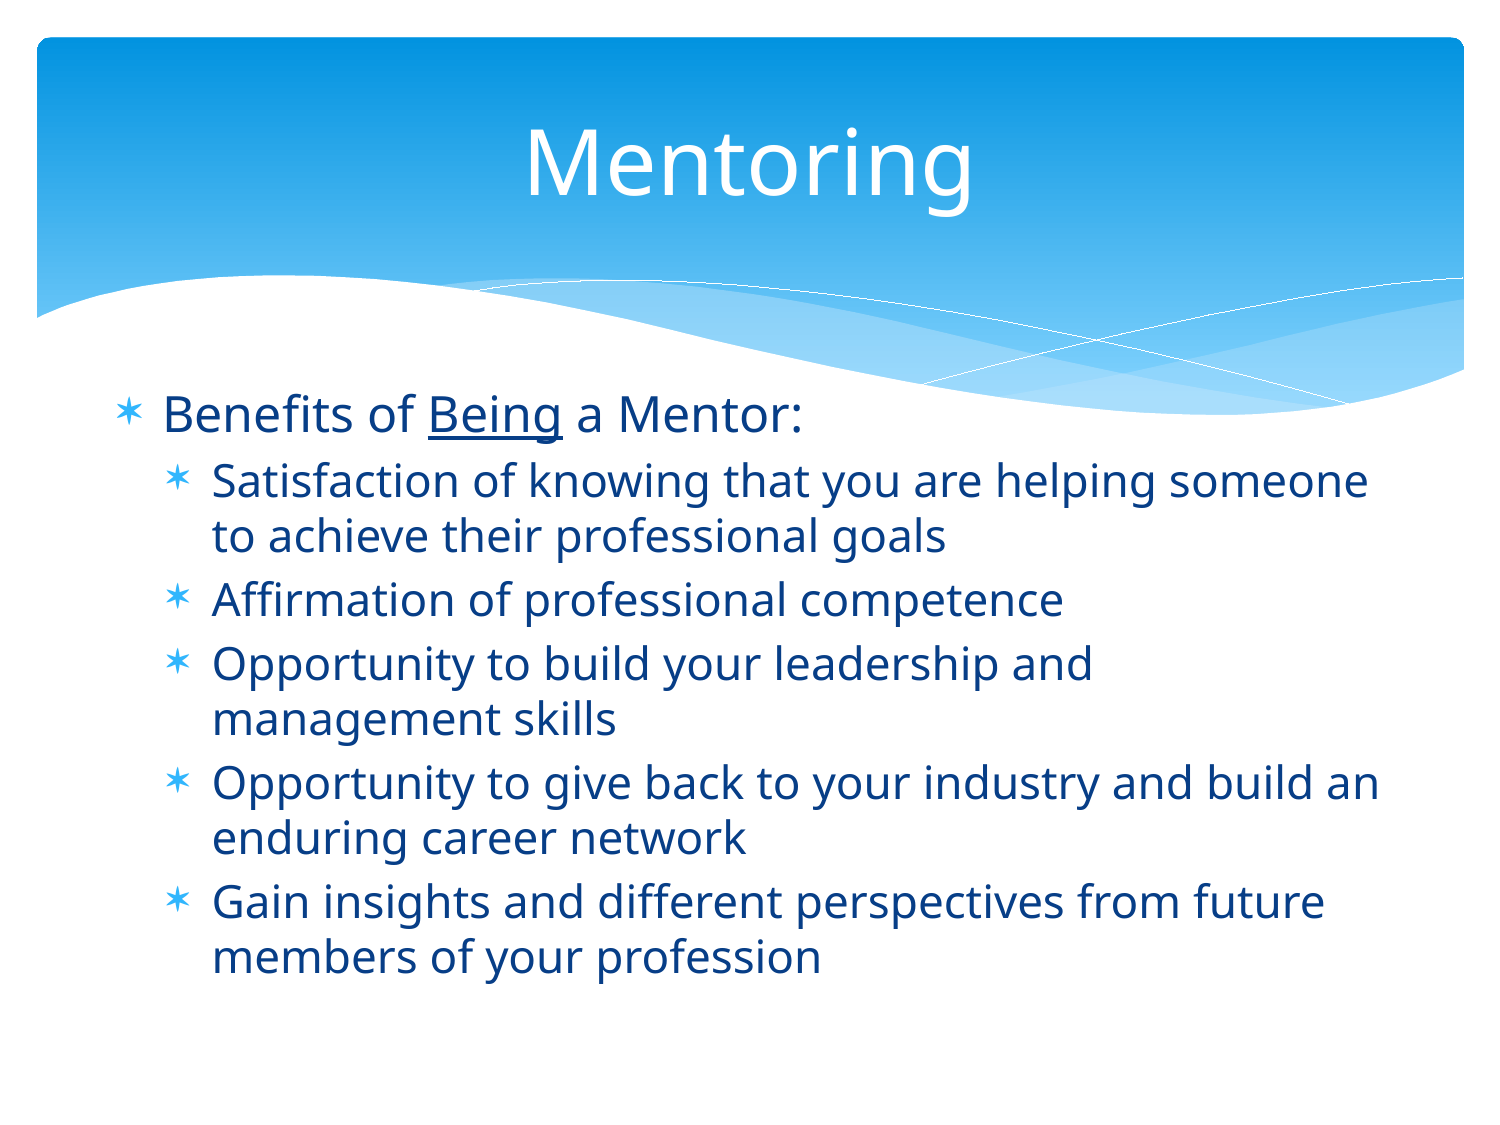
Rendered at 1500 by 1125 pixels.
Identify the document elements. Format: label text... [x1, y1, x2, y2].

text_box Benefits of Being a Mentor: Satisfaction of knowing that you are helping someone to achieve their professional goals Affirmation of professional competence Opportunity to build your leadership and management skills Opportunity to give back to your industry and build an enduring career network Gain insights and different perspectives from future members of your profession [102, 375, 1398, 1018]
title Mentoring [75, 55, 1425, 261]
